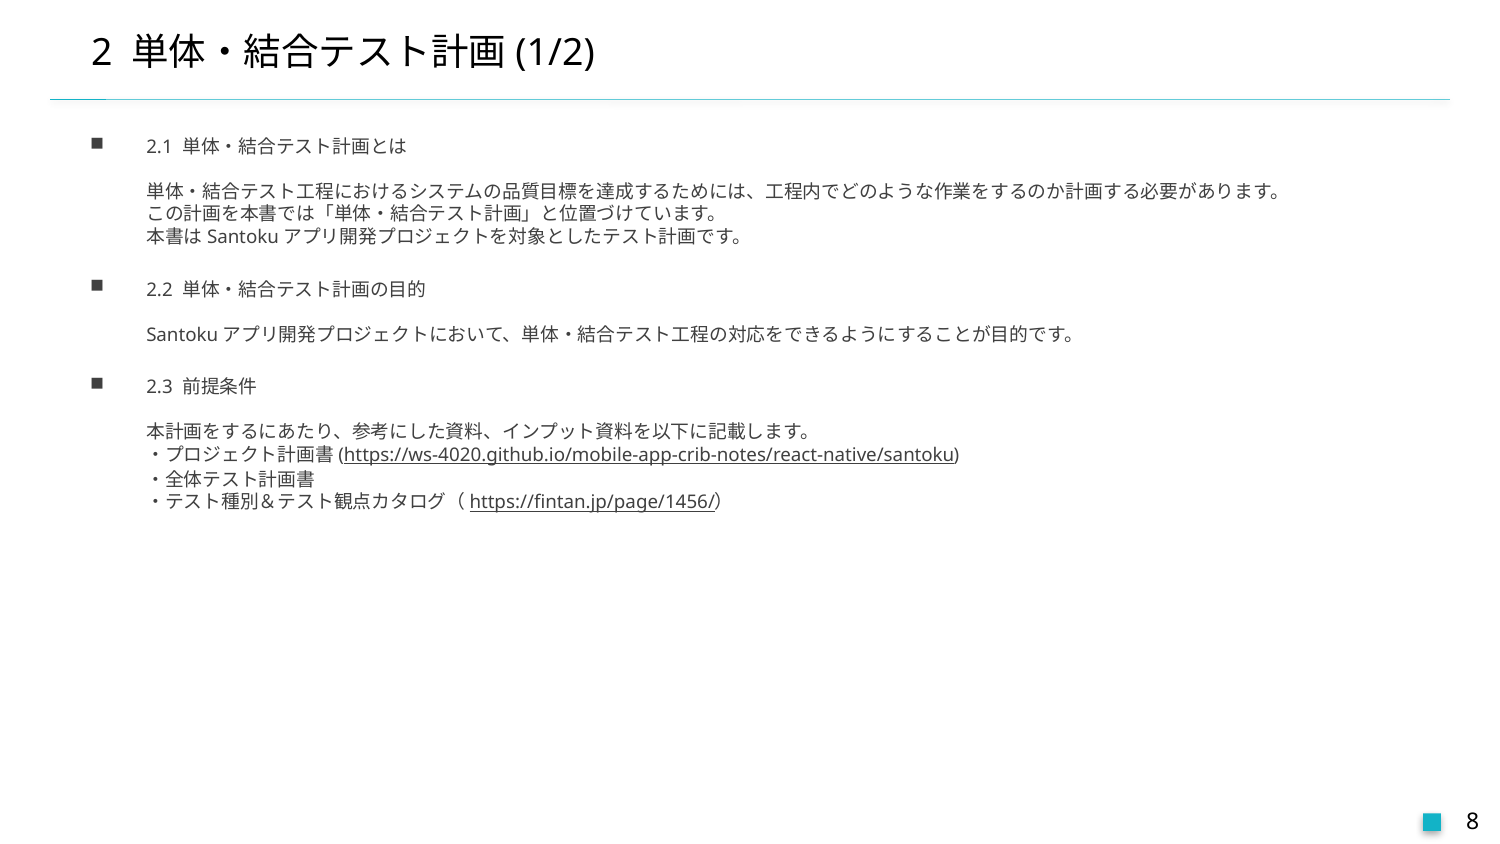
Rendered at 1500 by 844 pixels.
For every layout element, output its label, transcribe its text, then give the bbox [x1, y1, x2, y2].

title 2 単体・結合テスト計画(1/2) [76, 20, 1427, 81]
list 2.1 単体・結合テスト計画とは 単体・結合テスト工程におけるシステムの品質目標を達成するためには、工程内でどのような作業をするのか計画する必要があります。 この計画を本書では「単体・結合テスト計画」と位置づけています。 本書はSantokuアプリ開発プロジェクトを対象としたテスト計画です。 2.2 単体・結合テスト計画の目的 Santokuアプリ開発プロジェクトにおいて、単体・結合テスト工程の対応をできるようにすることが目的です。 2.3 前提条件 本計画をするにあたり、参考にした資料、インプット資料を以下に記載します。 ・プロジェクト計画書(https://ws-4020.github.io/mobile-app-crib-notes/react-native/santoku) ・全体テスト計画書 ・テスト種別＆テスト観点カタログ（https://fintan.jp/page/1456/） [75, 127, 1425, 718]
